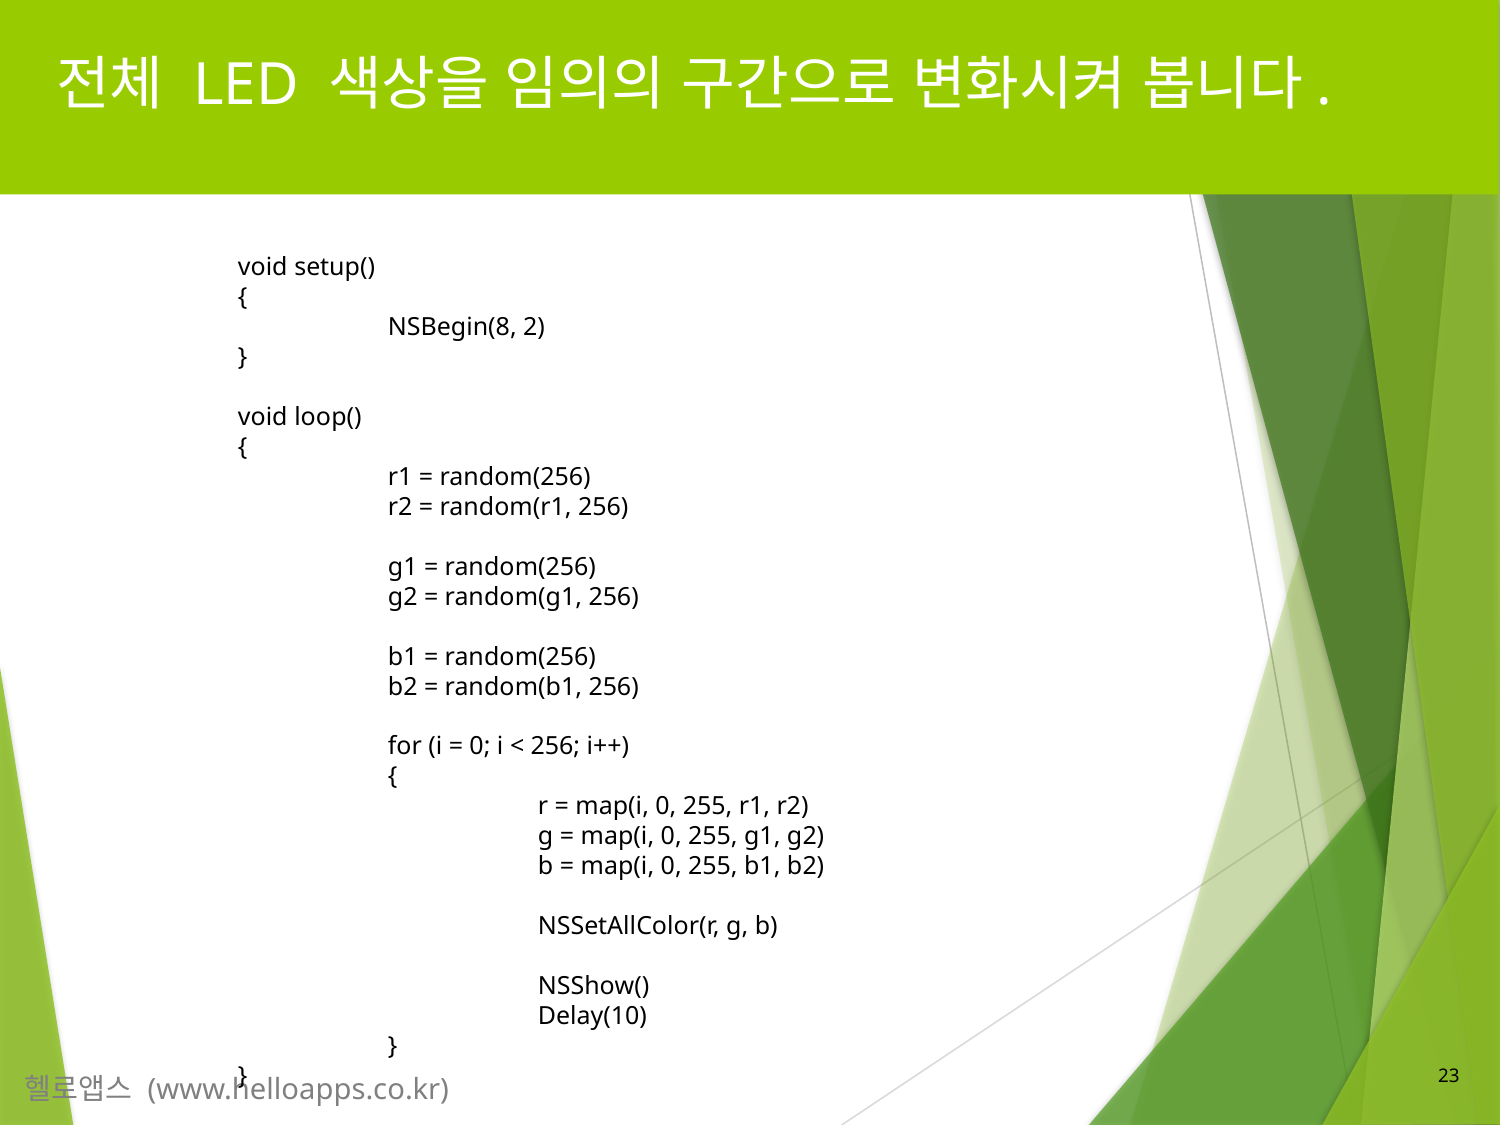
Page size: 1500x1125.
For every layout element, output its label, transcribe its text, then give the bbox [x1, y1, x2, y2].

title 전체 LED 색상을 임의의 구간으로 변화시켜 봅니다. [41, 38, 1471, 173]
slide_number 23 [1390, 1046, 1475, 1107]
text_box void setup() { NSBegin(8, 2) } void loop() { r1 = random(256) r2 = random(r1, 256) g1 = random(256) g2 = random(g1, 256) b1 = random(256) b2 = random(b1, 256) for (i = 0; i < 256; i++) { r = map(i, 0, 255, r1, r2) g = map(i, 0, 255, g1, g2) b = map(i, 0, 255, b1, b2) NSSetAllColor(r, g, b) NSShow() Delay(10) } } [171, 213, 1140, 1097]
